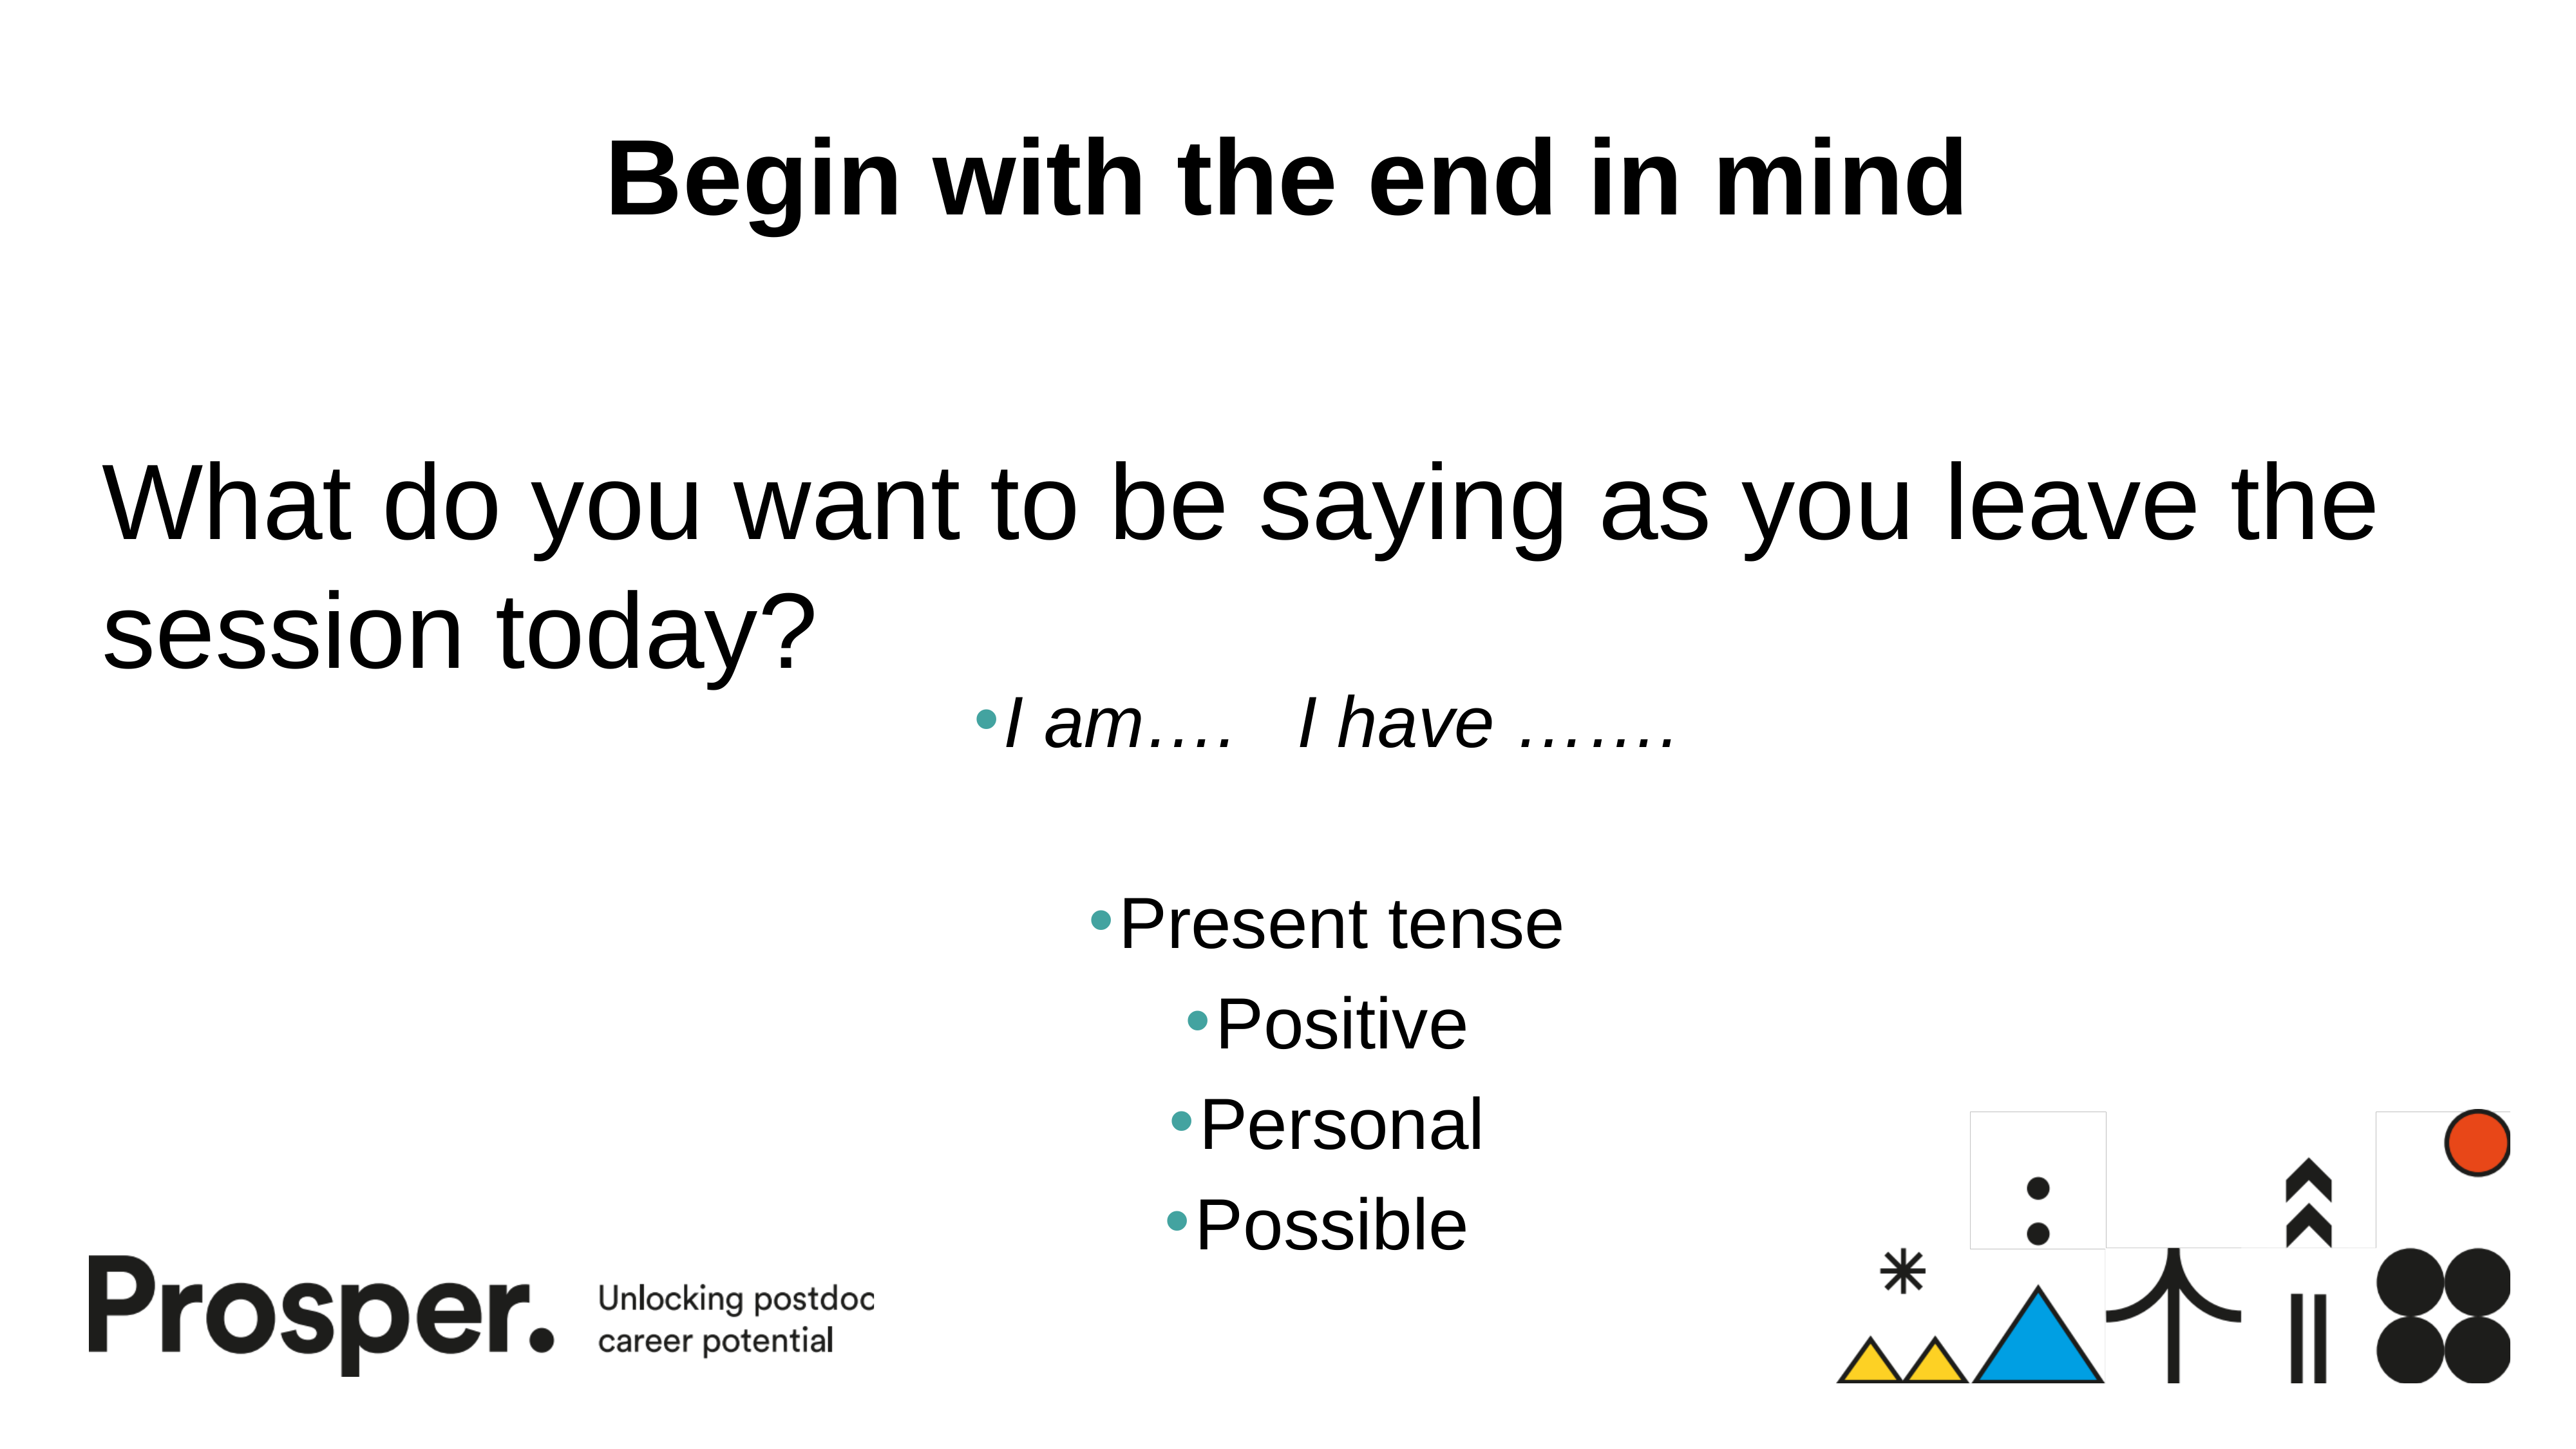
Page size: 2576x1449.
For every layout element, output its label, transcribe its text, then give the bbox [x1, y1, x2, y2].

list What do you want to be saying as you leave the session today? [101, 431, 2475, 679]
title Begin with the end in mind [101, 107, 2475, 343]
text_box I am…. I have ……. Present tense Positive Personal Possible [649, 524, 1957, 1269]
